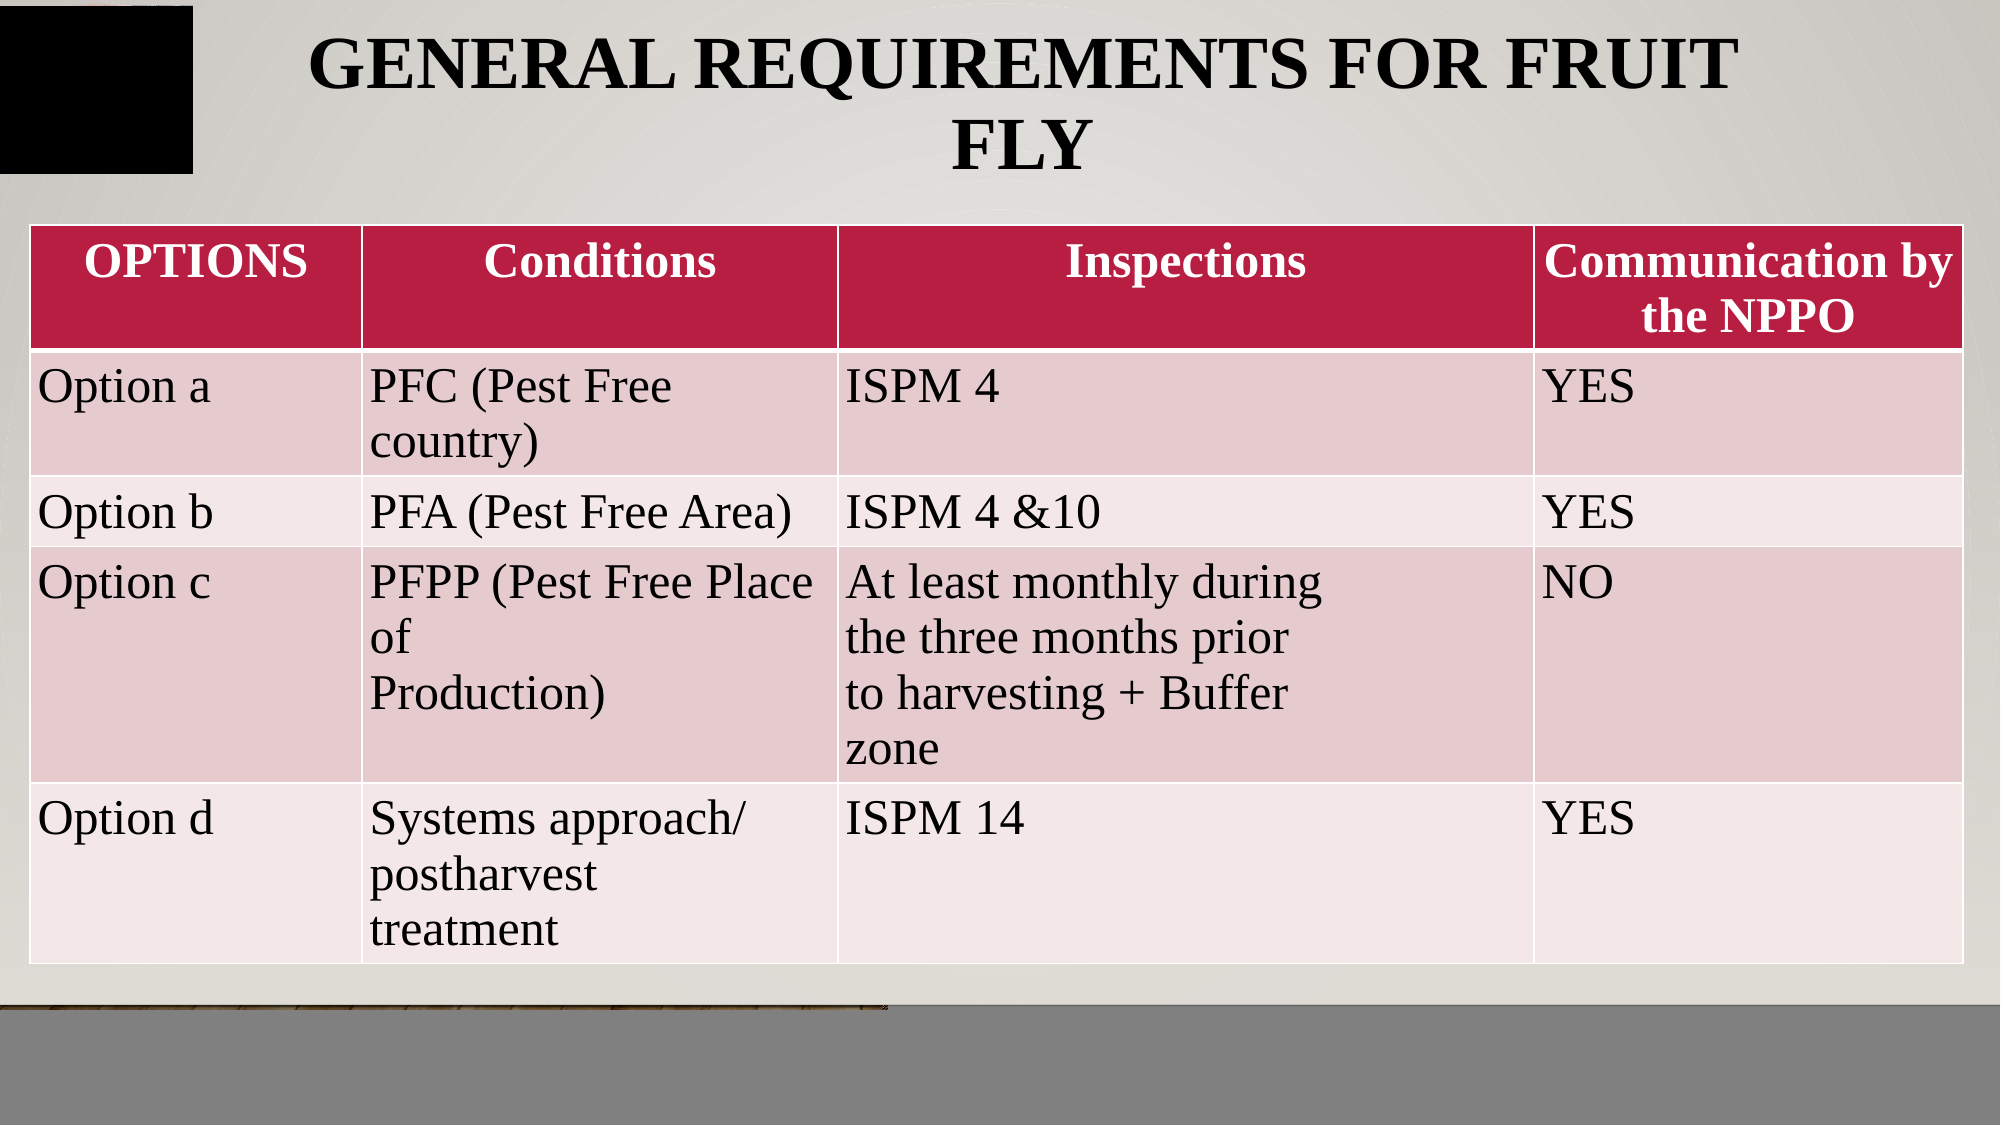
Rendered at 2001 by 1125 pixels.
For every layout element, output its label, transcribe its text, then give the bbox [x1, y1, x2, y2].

table_cell Option d [31, 784, 361, 963]
table_cell YES [1535, 353, 1962, 475]
table_cell YES [1535, 477, 1962, 546]
table_header Inspections [839, 226, 1533, 348]
table_cell NO [1535, 547, 1962, 782]
table_cell Option b [31, 477, 361, 546]
table_cell PFC (Pest Free country) [363, 353, 837, 475]
picture [0, 0, 194, 174]
table_cell PFPP (Pest Free Place of Production) [363, 547, 837, 782]
table_cell At least monthly during the three months prior to harvesting + Buffer zone [839, 547, 1533, 782]
picture [0, 1005, 2000, 1125]
table_header OPTIONS [31, 226, 361, 348]
table_header Communication by the NPPO [1535, 226, 1962, 348]
table_cell PFA (Pest Free Area) [363, 477, 837, 546]
table_header Conditions [363, 226, 837, 348]
table_cell Option c [31, 547, 361, 782]
title GENERAL REQUIREMENTS FOR FRUIT FLY [260, 15, 1786, 207]
table_cell ISPM 4 &10 [839, 477, 1533, 546]
table_cell Option a [31, 353, 361, 475]
table_cell Systems approach/ postharvest treatment [363, 784, 837, 963]
table_cell ISPM 4 [839, 353, 1533, 475]
table_cell ISPM 14 [839, 784, 1533, 963]
table_cell YES [1535, 784, 1962, 963]
